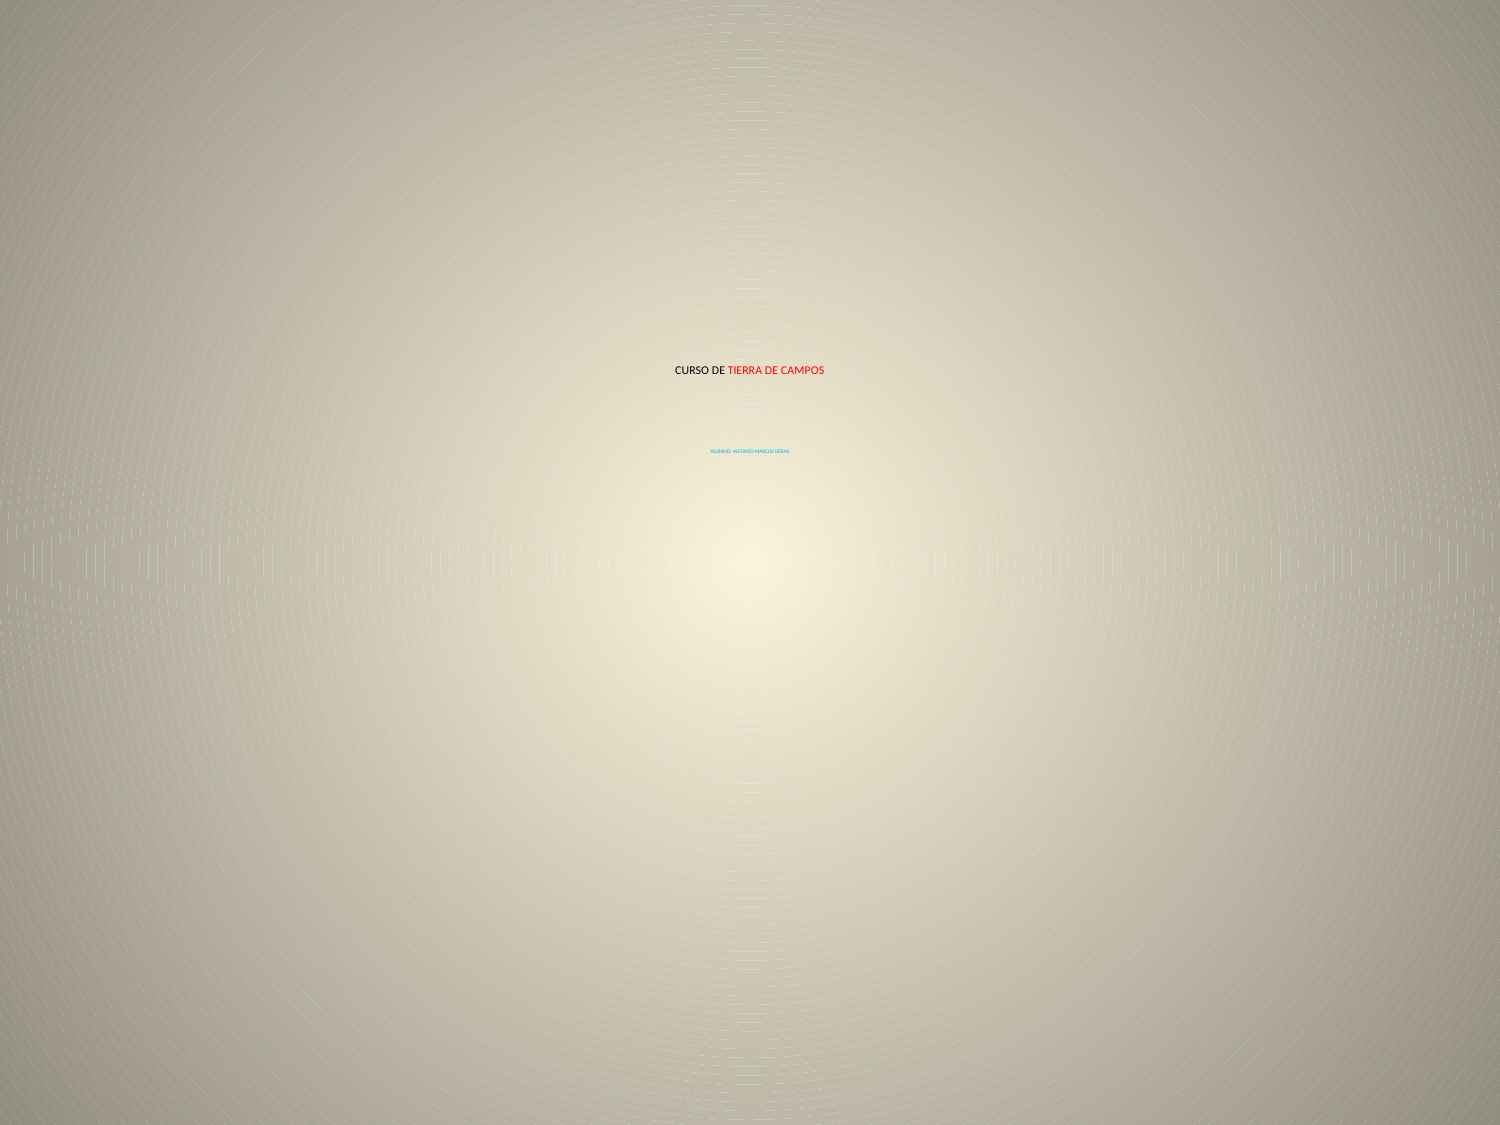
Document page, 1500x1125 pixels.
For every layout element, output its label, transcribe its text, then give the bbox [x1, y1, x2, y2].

title CURSO DE TIERRA DE CAMPOS ALUMNO: ALFONSO MARCOS HERAS [75, 45, 1425, 715]
